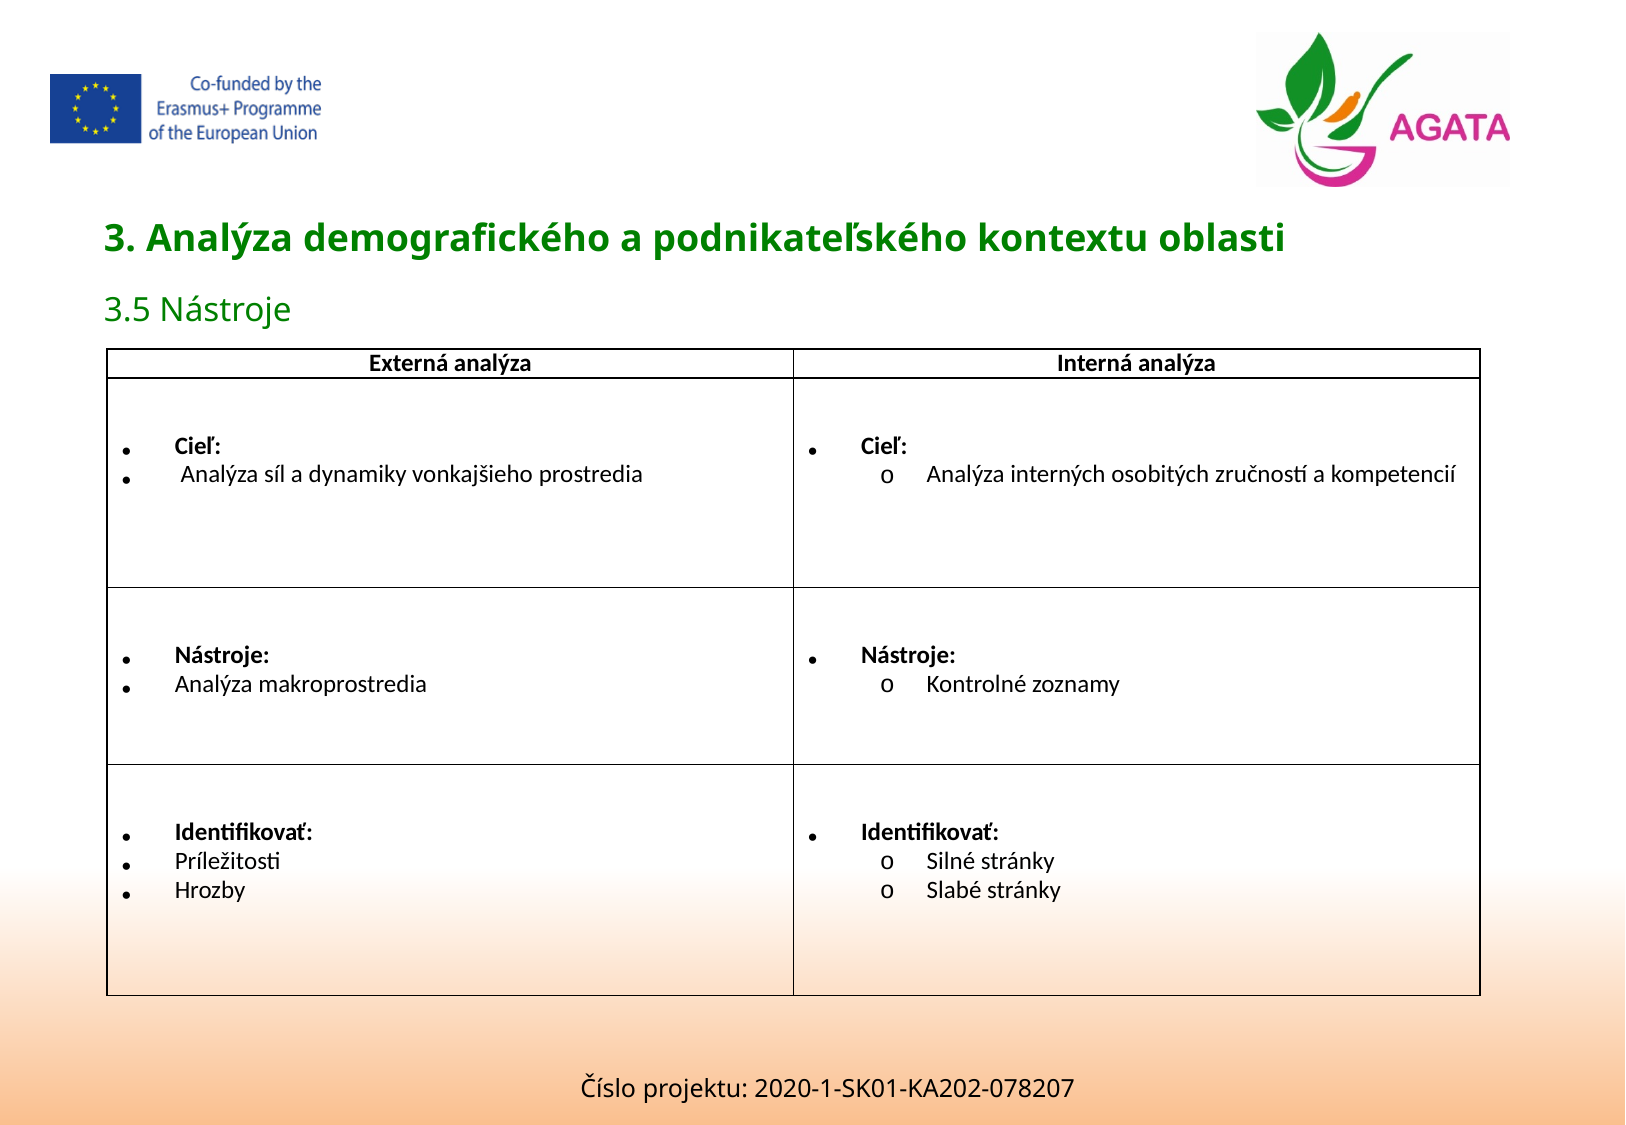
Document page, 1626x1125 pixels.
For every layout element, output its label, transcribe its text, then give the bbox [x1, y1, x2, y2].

list 3. Analýza demografického a podnikateľského kontextu oblasti [89, 206, 1536, 266]
table_cell Nástroje: Kontrolné zoznamy [794, 588, 1479, 764]
table_cell Nástroje: Analýza makroprostredia [108, 588, 793, 764]
table_cell Identifikovať: Príležitosti Hrozby [108, 765, 793, 995]
table_cell Cieľ: Analýza interných osobitých zručností a kompetencií [794, 379, 1479, 587]
table_cell Identifikovať: Silné stránky Slabé stránky [794, 765, 1479, 995]
table_header Externá analýza [108, 350, 793, 377]
list 3.5 Nástroje [89, 280, 1536, 340]
picture [1256, 32, 1510, 187]
table_header Interná analýza [794, 350, 1479, 377]
table_cell Cieľ: Analýza síl a dynamiky vonkajšieho prostredia [108, 379, 793, 587]
picture [50, 74, 352, 144]
